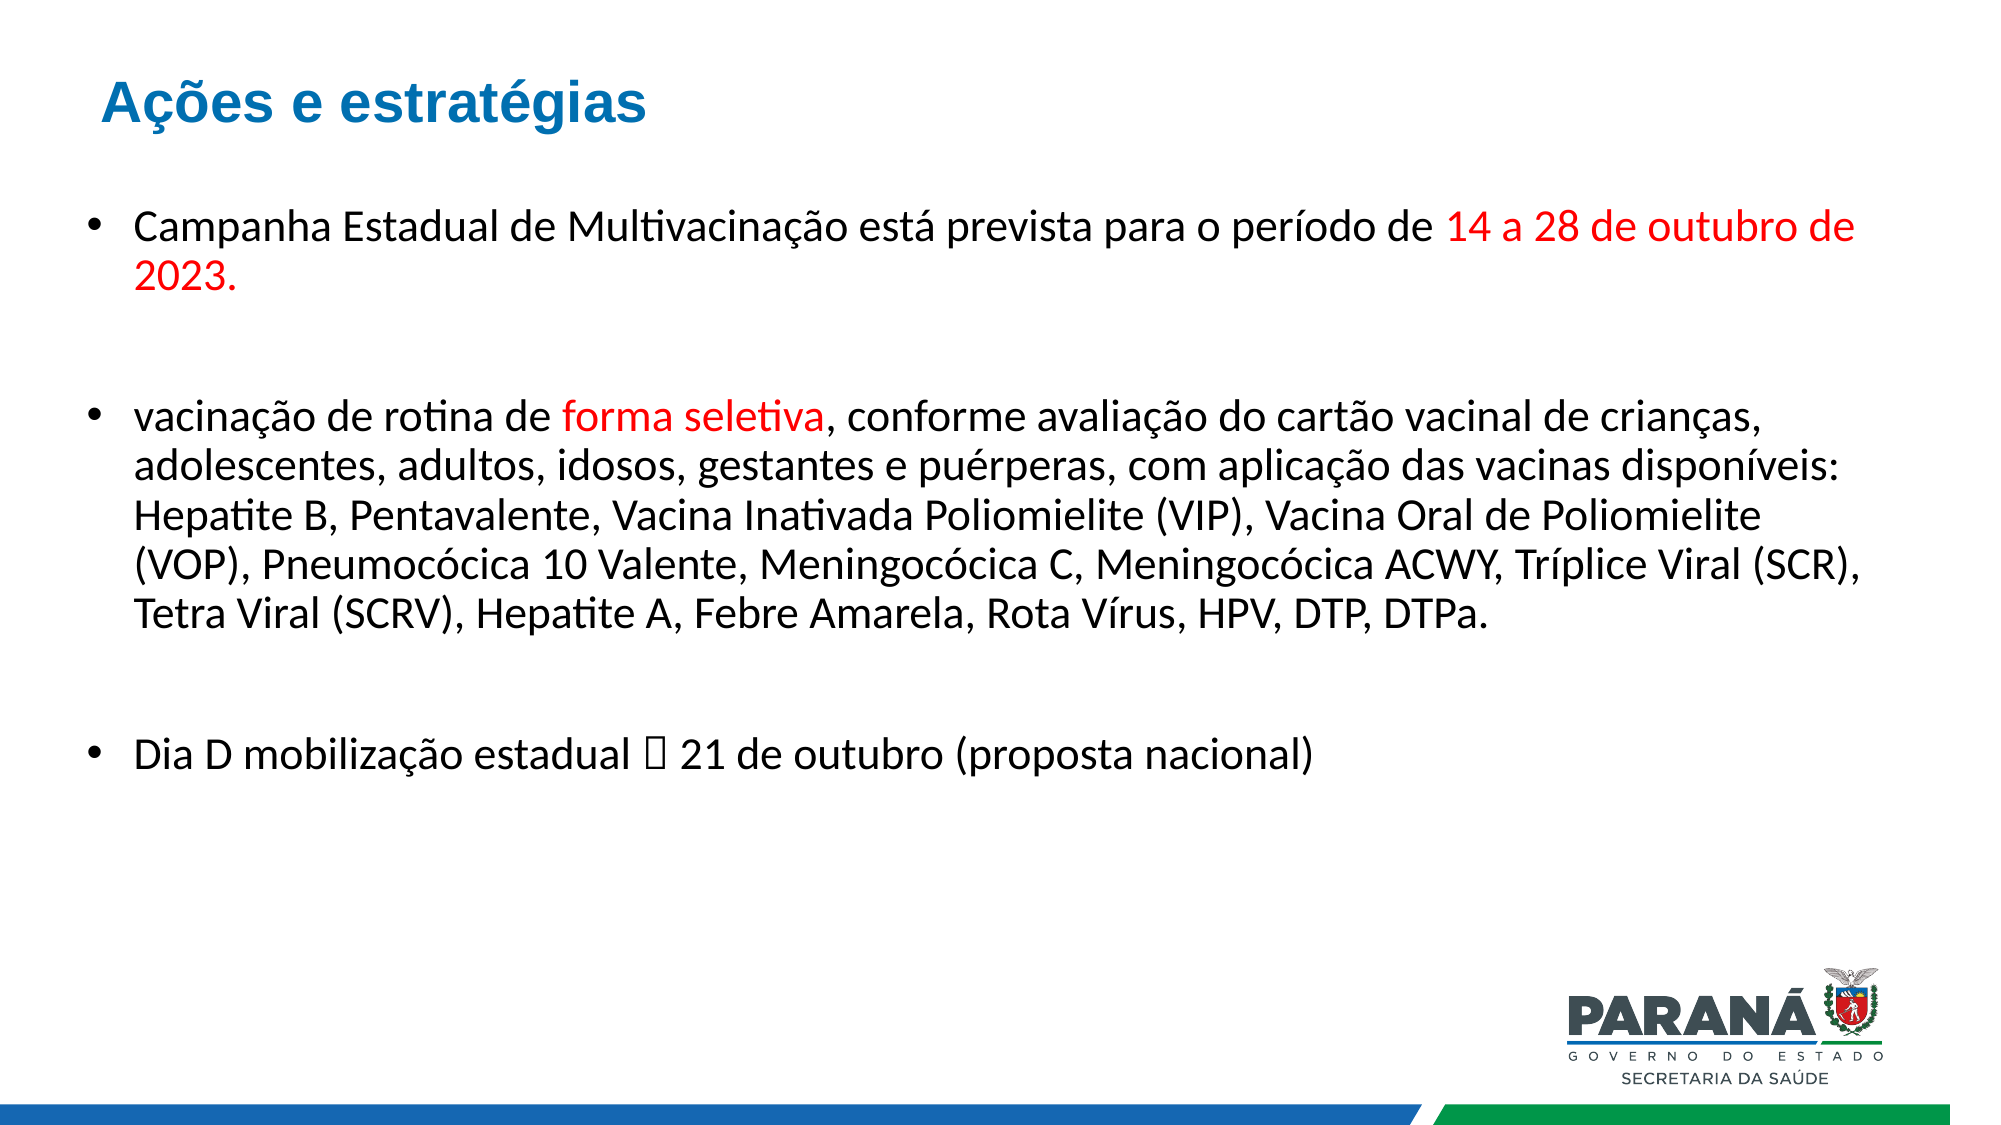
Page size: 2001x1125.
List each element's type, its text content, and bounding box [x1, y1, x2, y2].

title Ações e estratégias [100, 44, 1842, 164]
picture [1567, 968, 1883, 1089]
list Campanha Estadual de Multivacinação está prevista para o período de 14 a 28 de outubro de 2023. vacinação de rotina de forma seletiva, conforme avaliação do cartão vacinal de crianças, adolescentes, adultos, idosos, gestantes e puérperas, com aplicação das vacinas disponíveis: Hepatite B, Pentavalente, Vacina Inativada Poliomielite (VIP), Vacina Oral de Poliomielite (VOP), Pneumocócica 10 Valente, Meningocócica C, Meningocócica ACWY, Tríplice Viral (SCR), Tetra Viral (SCRV), Hepatite A, Febre Amarela, Rota Vírus, HPV, DTP, DTPa. Dia D mobilização estadual  21 de outubro (proposta nacional) [86, 201, 1887, 895]
